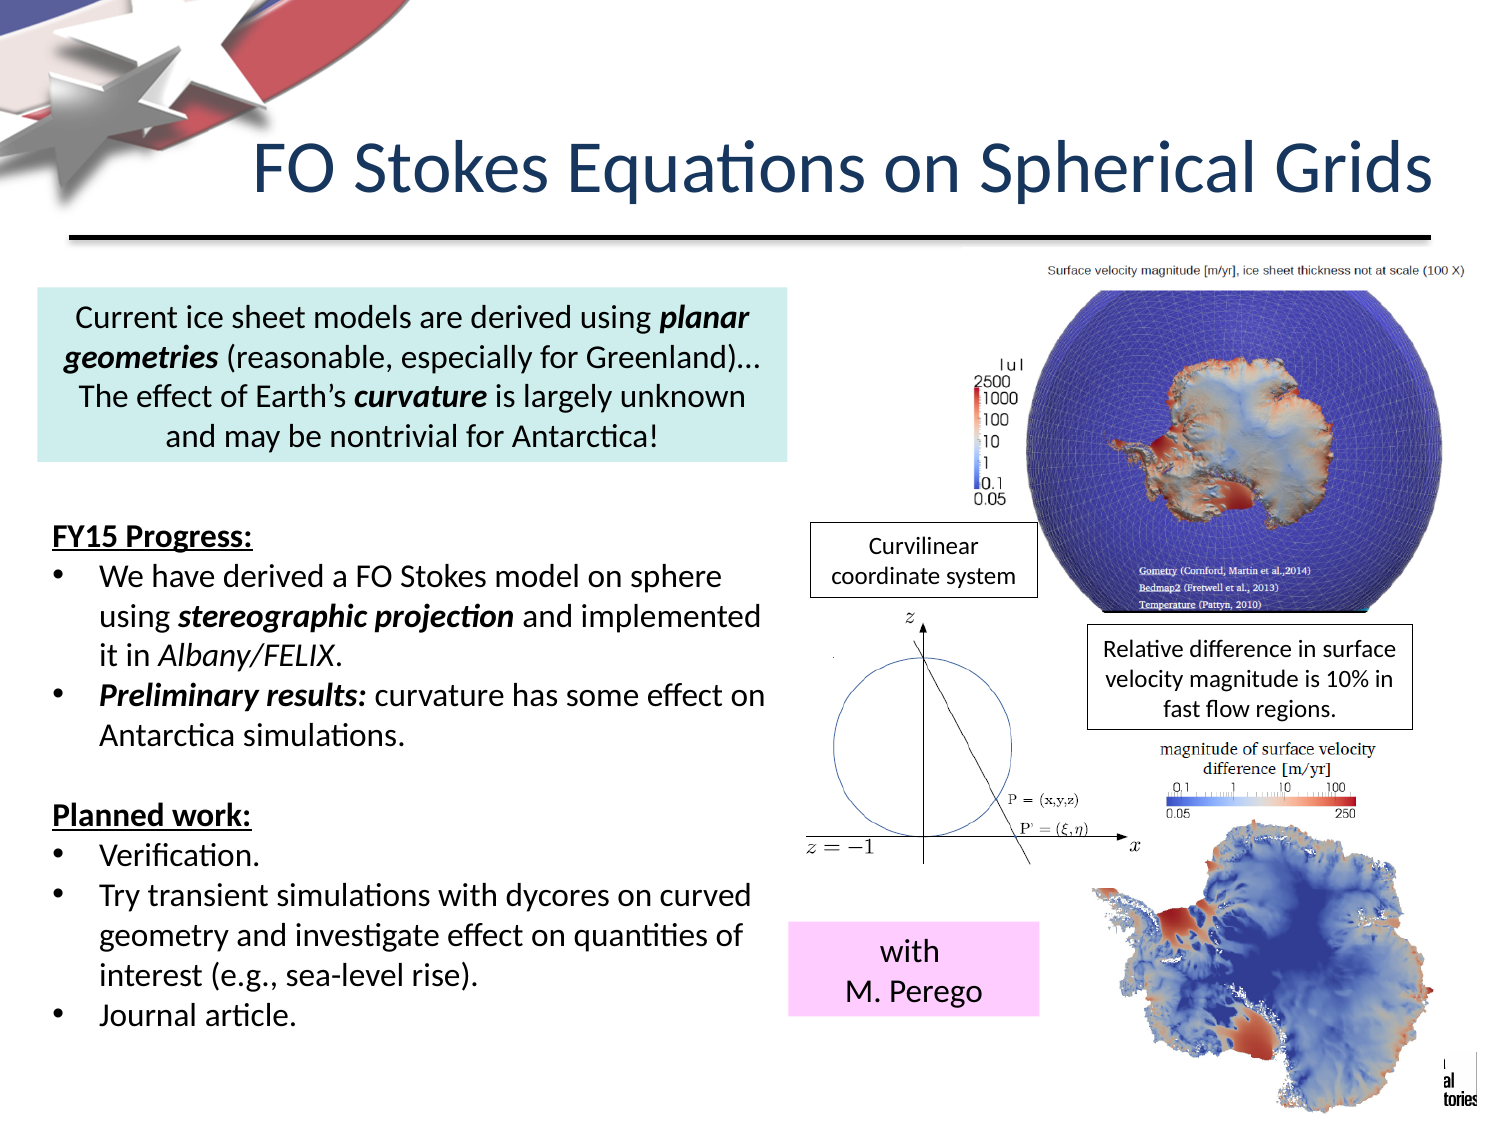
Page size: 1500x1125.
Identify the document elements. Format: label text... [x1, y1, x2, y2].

text_box Current ice sheet models are derived using planar geometries (reasonable, especially for Greenland)… The effect of Earth’s curvature is largely unknown and may be nontrivial for Antarctica! [37, 287, 788, 462]
picture [739, 246, 1493, 1125]
text_box Relative difference in surface velocity magnitude is 10% in fast flow regions. [1163, 624, 1413, 716]
text_box Curvilinear coordinate system [810, 522, 957, 598]
text_box FY15 Progress: We have derived a FO Stokes model on sphere using stereographic projection and implemented it in Albany/FELIX. Preliminary results: curvature has some effect on Antarctica simulations. Planned work: Verification. Try transient simulations with dycores on curved geometry and investigate effect on quantities of interest (e.g., sea-level rise). Journal article. [37, 506, 788, 1081]
text_box with M. Perego [788, 921, 1040, 1017]
title FO Stokes Equations on Spherical Grids [224, 62, 1451, 263]
